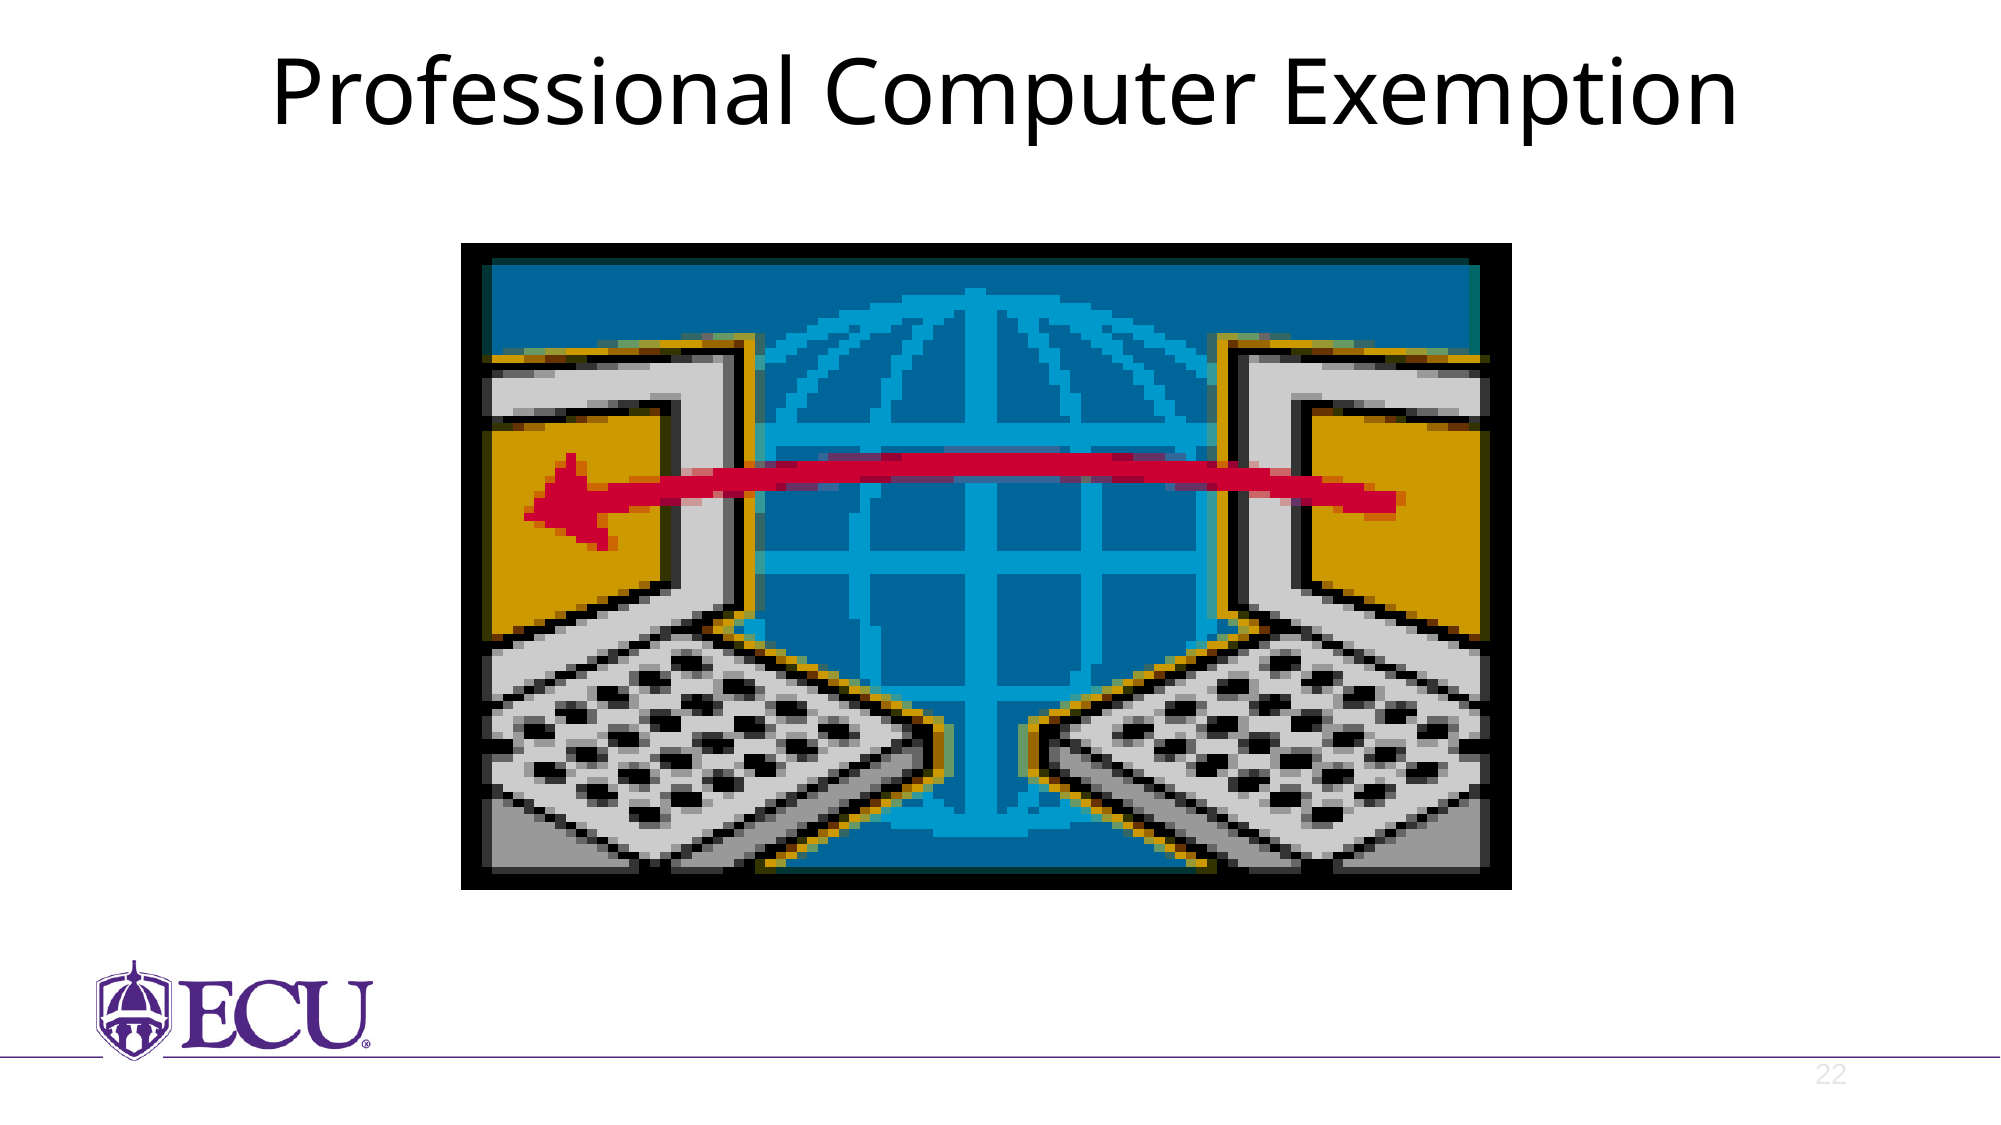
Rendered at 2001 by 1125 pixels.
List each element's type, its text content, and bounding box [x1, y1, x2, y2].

title Professional Computer Exemption [237, 37, 1775, 225]
picture [0, 0, 2001, 1125]
slide_number 22 [1412, 1042, 1863, 1103]
